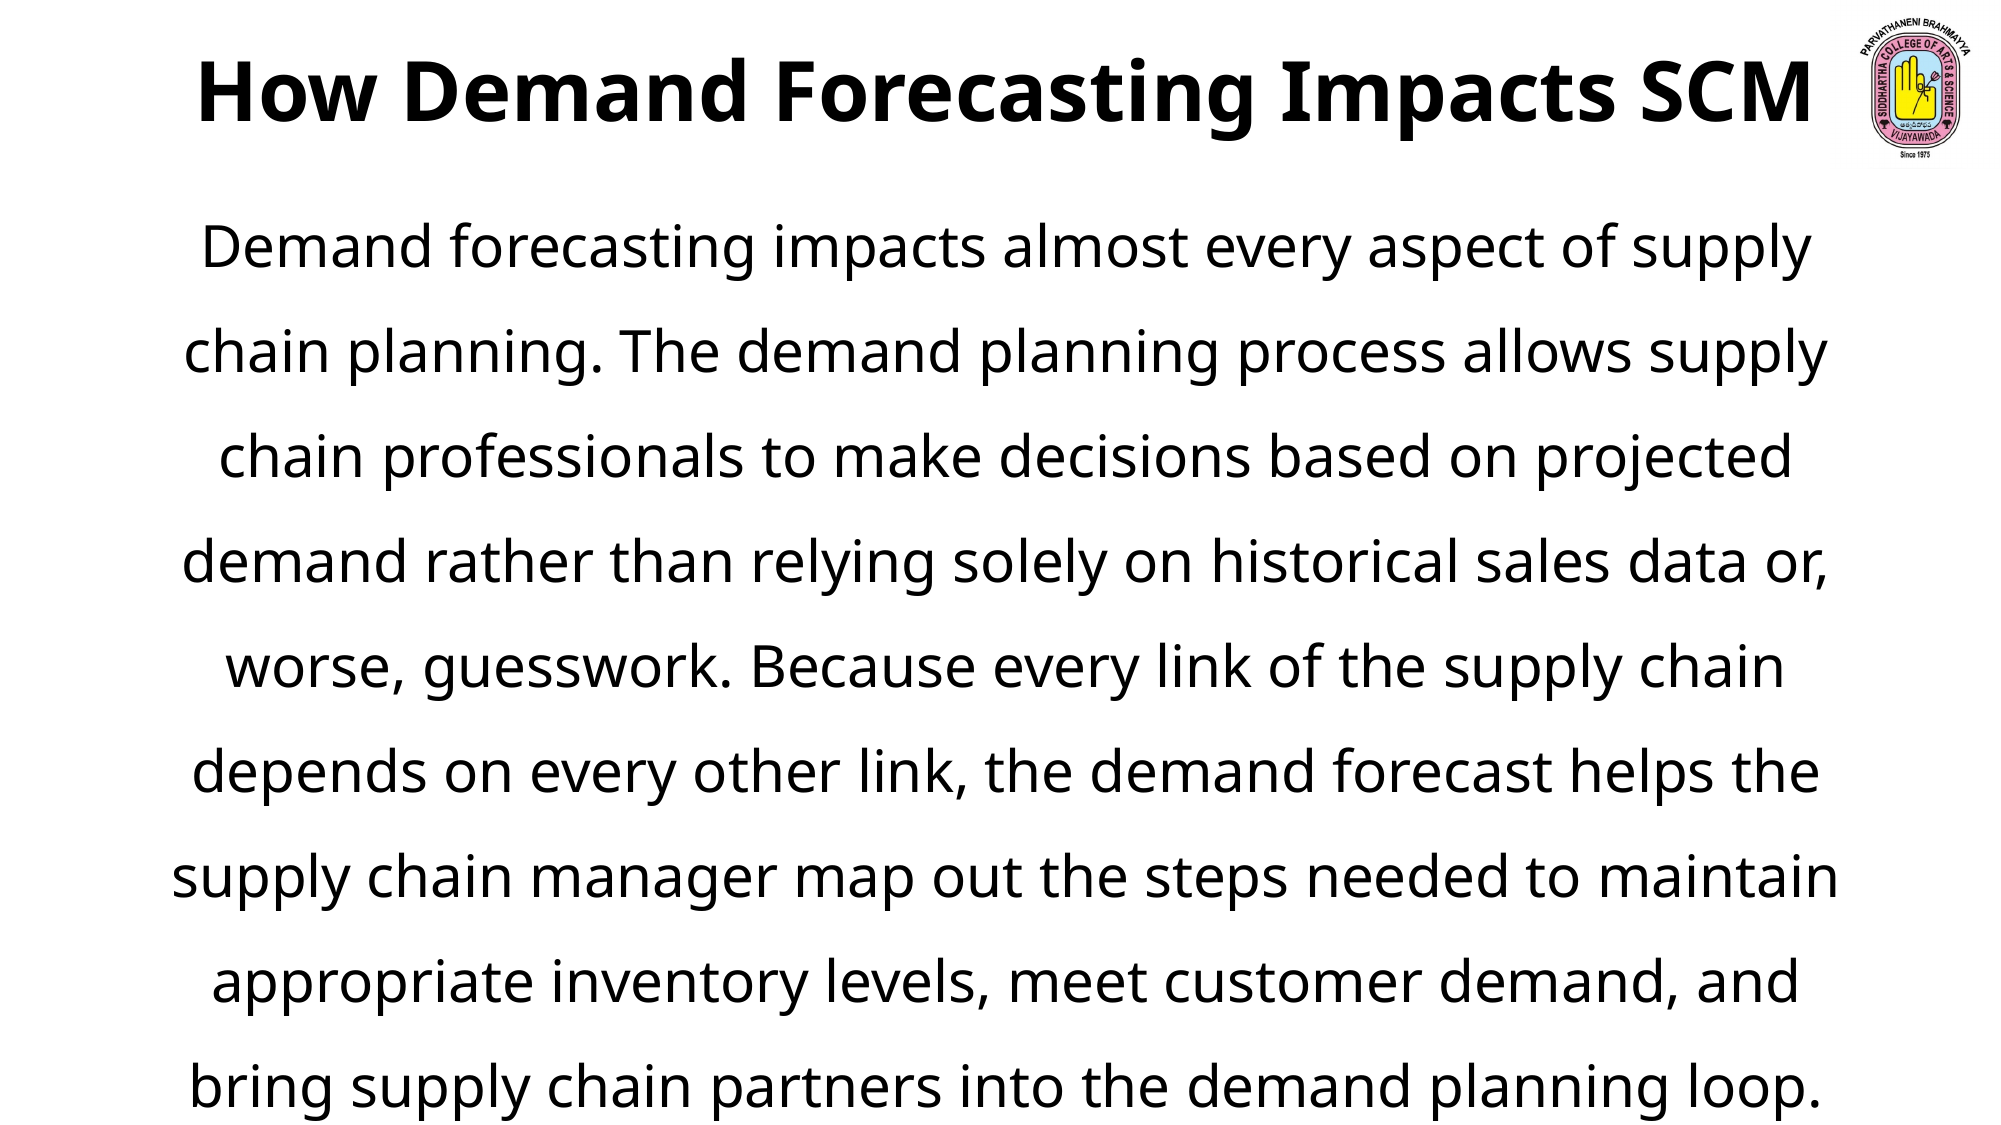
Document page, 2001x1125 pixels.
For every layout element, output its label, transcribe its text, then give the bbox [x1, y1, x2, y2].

text_box How Demand Forecasting Impacts SCM [143, 30, 1869, 146]
picture [1830, 0, 2000, 169]
text_box Demand forecasting impacts almost every aspect of supply chain planning. The demand planning process allows supply chain professionals to make decisions based on projected demand rather than relying solely on historical sales data or, worse, guesswork. Because every link of the supply chain depends on every other link, the demand forecast helps the supply chain manager map out the steps needed to maintain appropriate inventory levels, meet customer demand, and bring supply chain partners into the demand planning loop. [143, 166, 1869, 1125]
